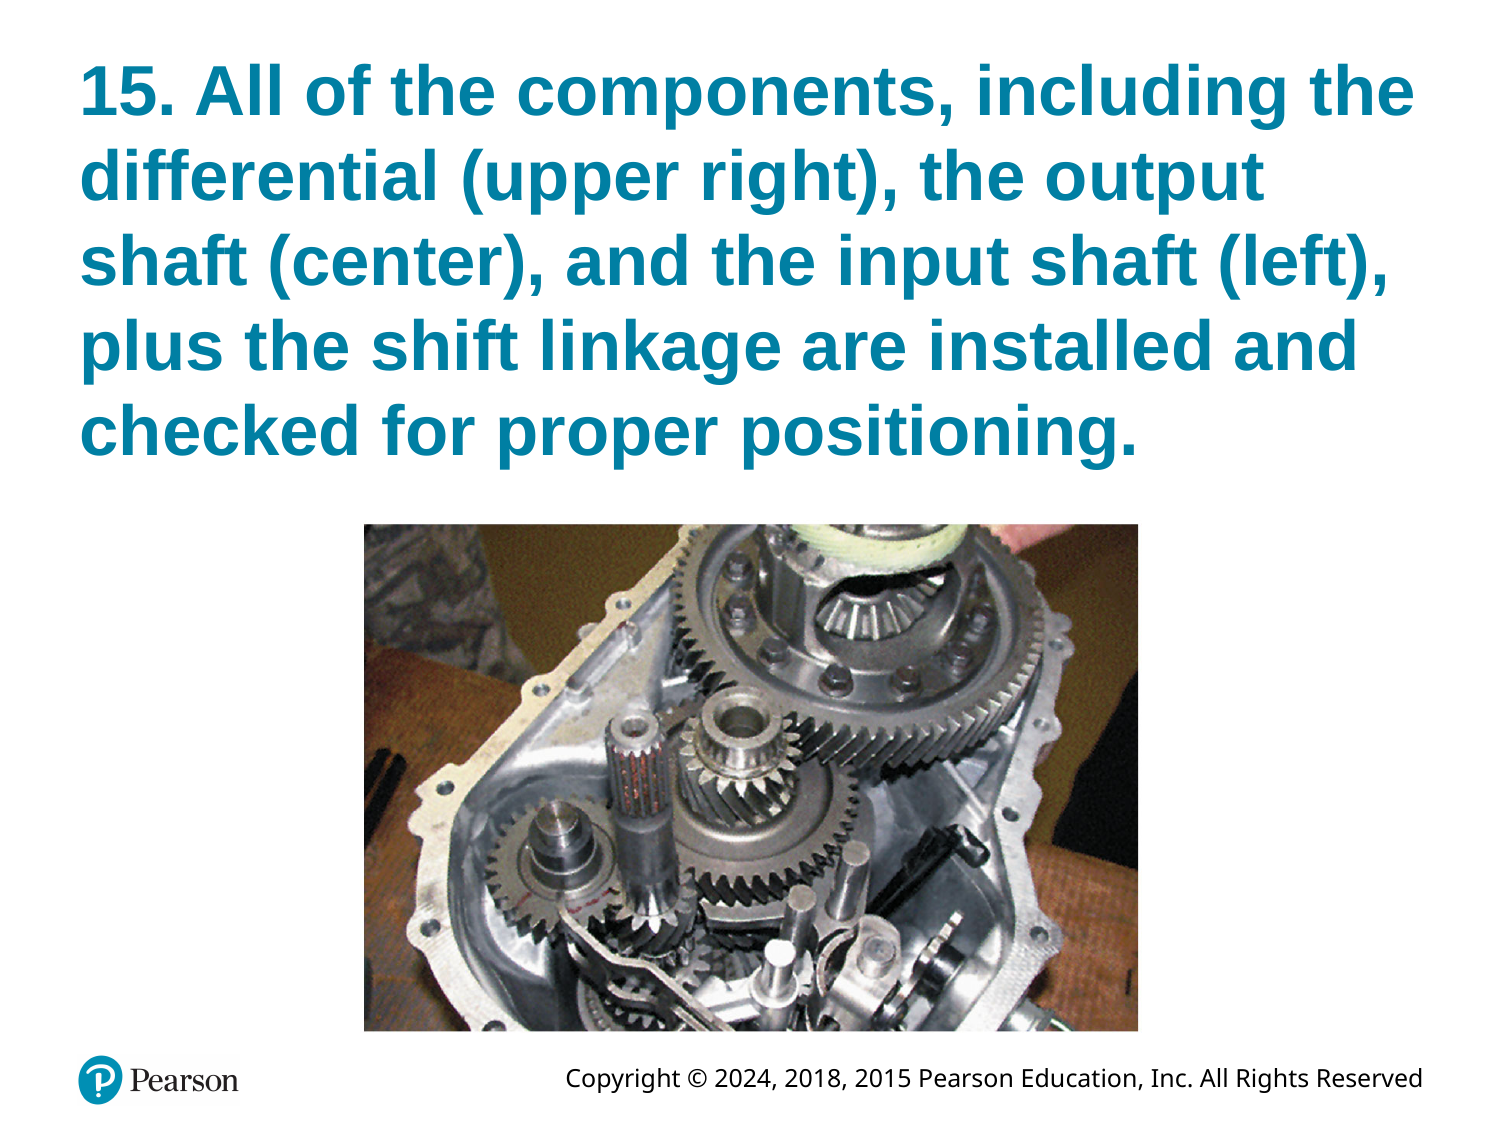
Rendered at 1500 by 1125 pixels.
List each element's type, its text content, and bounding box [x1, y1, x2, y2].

title 15. All of the components, including the differential (upper right), the output shaft (center), and the input shaft (left), plus the shift linkage are installed and checked for proper positioning. [79, 41, 1430, 473]
picture [360, 520, 1143, 1035]
picture [77, 1054, 240, 1106]
